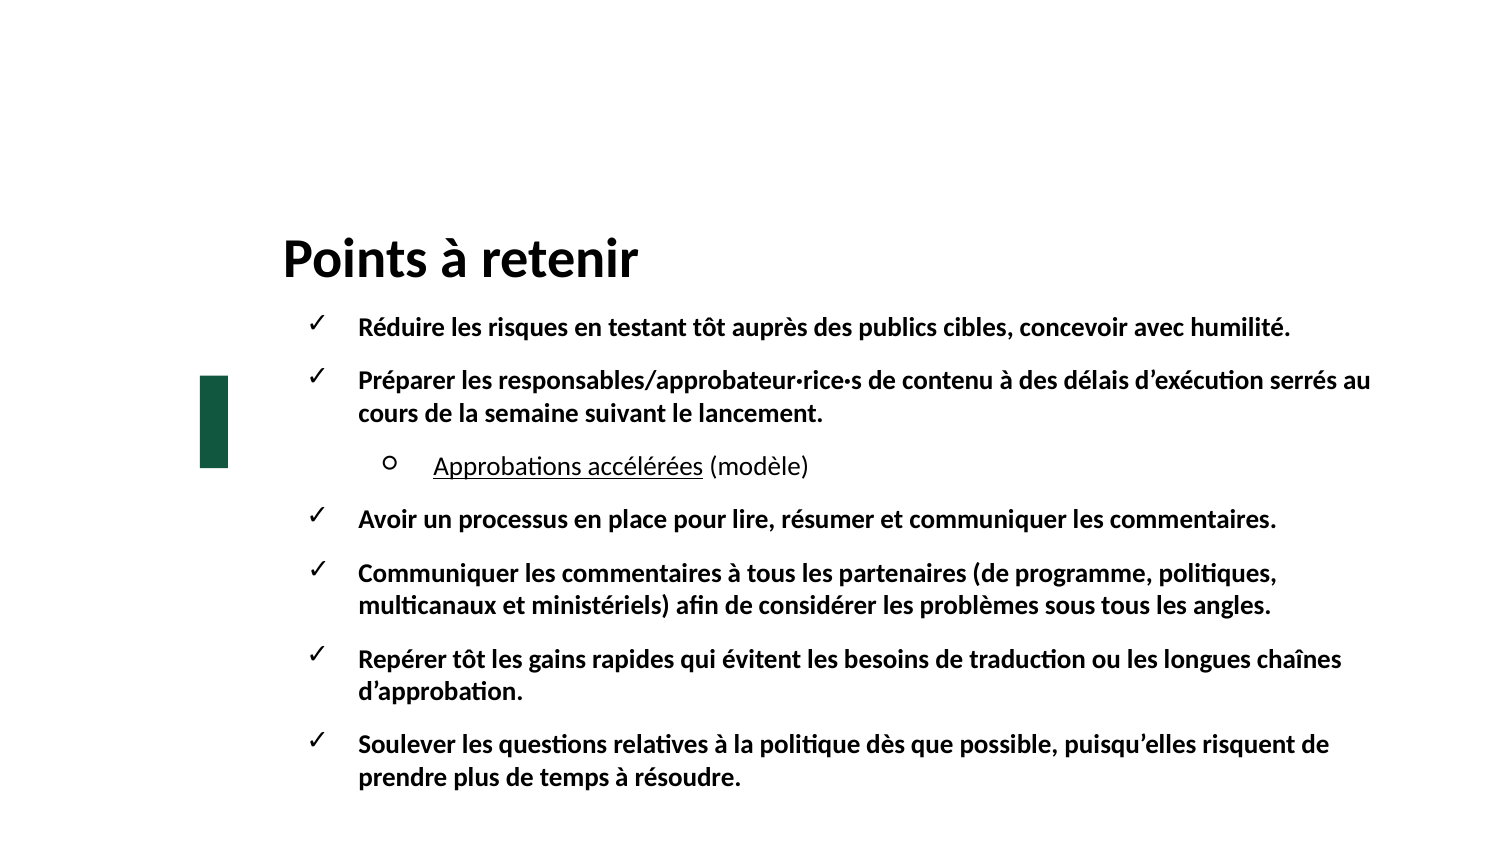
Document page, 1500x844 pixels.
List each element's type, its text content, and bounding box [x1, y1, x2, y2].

title Points à retenir Réduire les risques en testant tôt auprès des publics cibles, concevoir avec humilité. Préparer les responsables/approbateur·rice·s de contenu à des délais d’exécution serrés au cours de la semaine suivant le lancement. Approbations accélérées (modèle) Avoir un processus en place pour lire, résumer et communiquer les commentaires. Communiquer les commentaires à tous les partenaires (de programme, politiques, multicanaux et ministériels) afin de considérer les problèmes sous tous les angles. Repérer tôt les gains rapides qui évitent les besoins de traduction ou les longues chaînes d’approbation. Soulever les questions relatives à la politique dès que possible, puisqu’elles risquent de prendre plus de temps à résoudre. [268, 206, 1433, 609]
